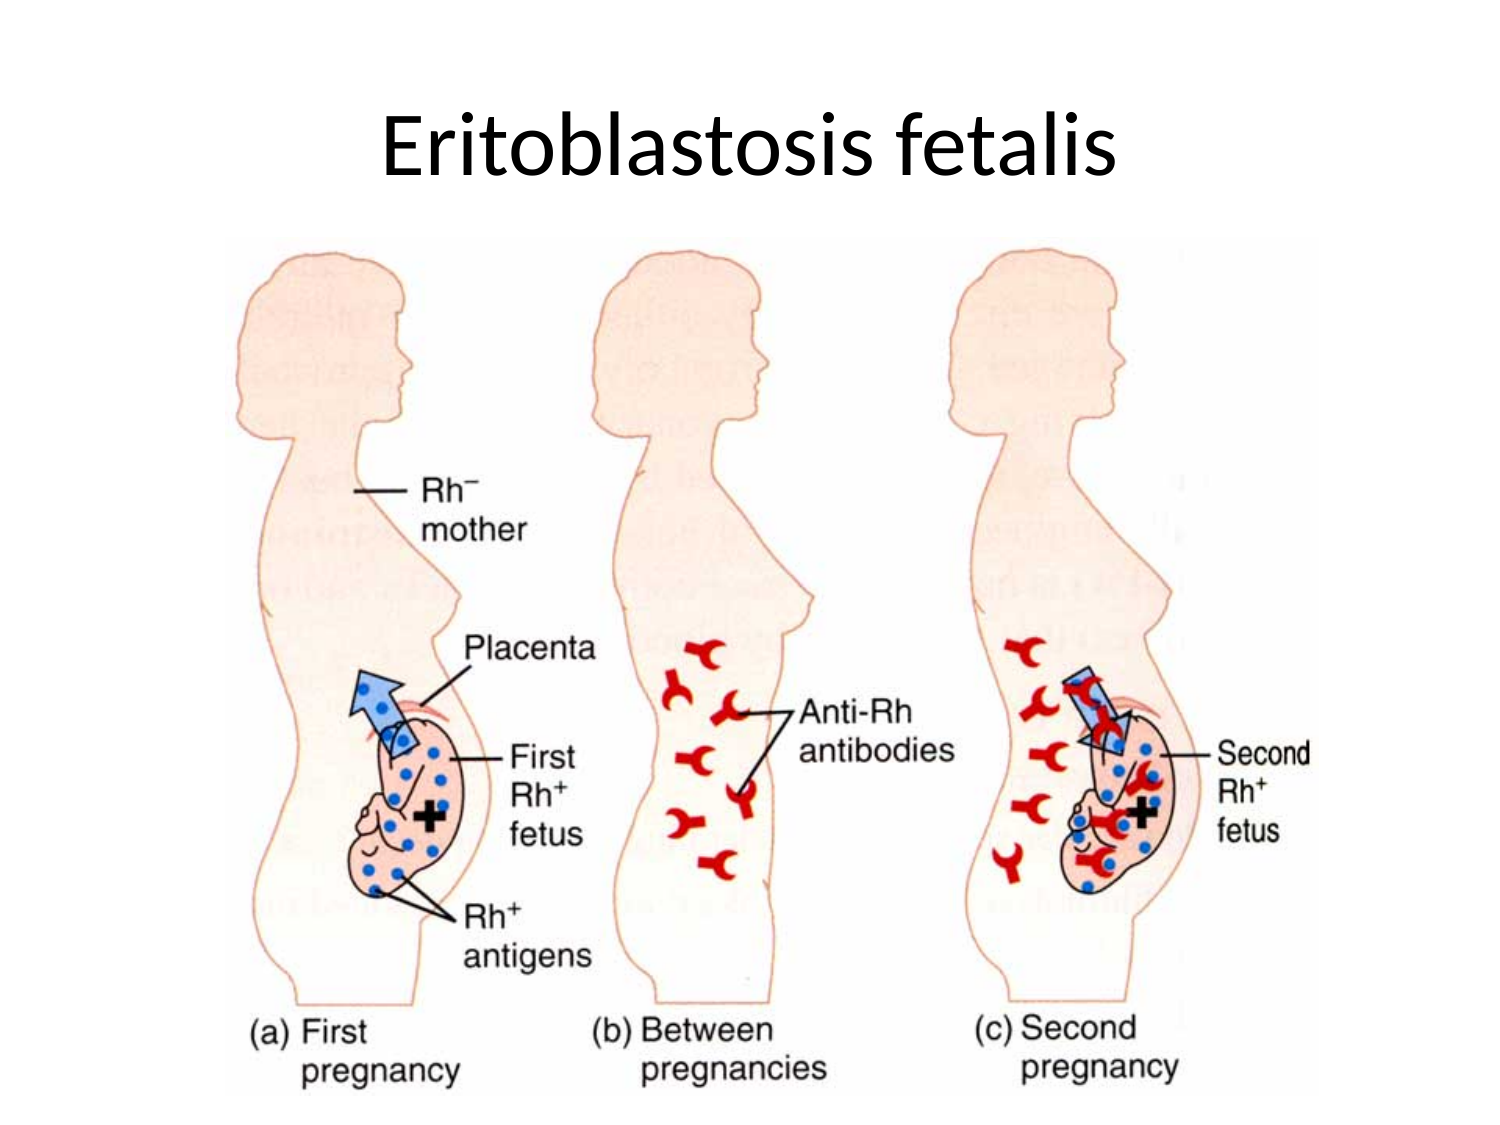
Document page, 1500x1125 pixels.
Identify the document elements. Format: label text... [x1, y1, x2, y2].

title Eritoblastosis fetalis [75, 45, 1425, 233]
picture [224, 237, 1319, 1096]
